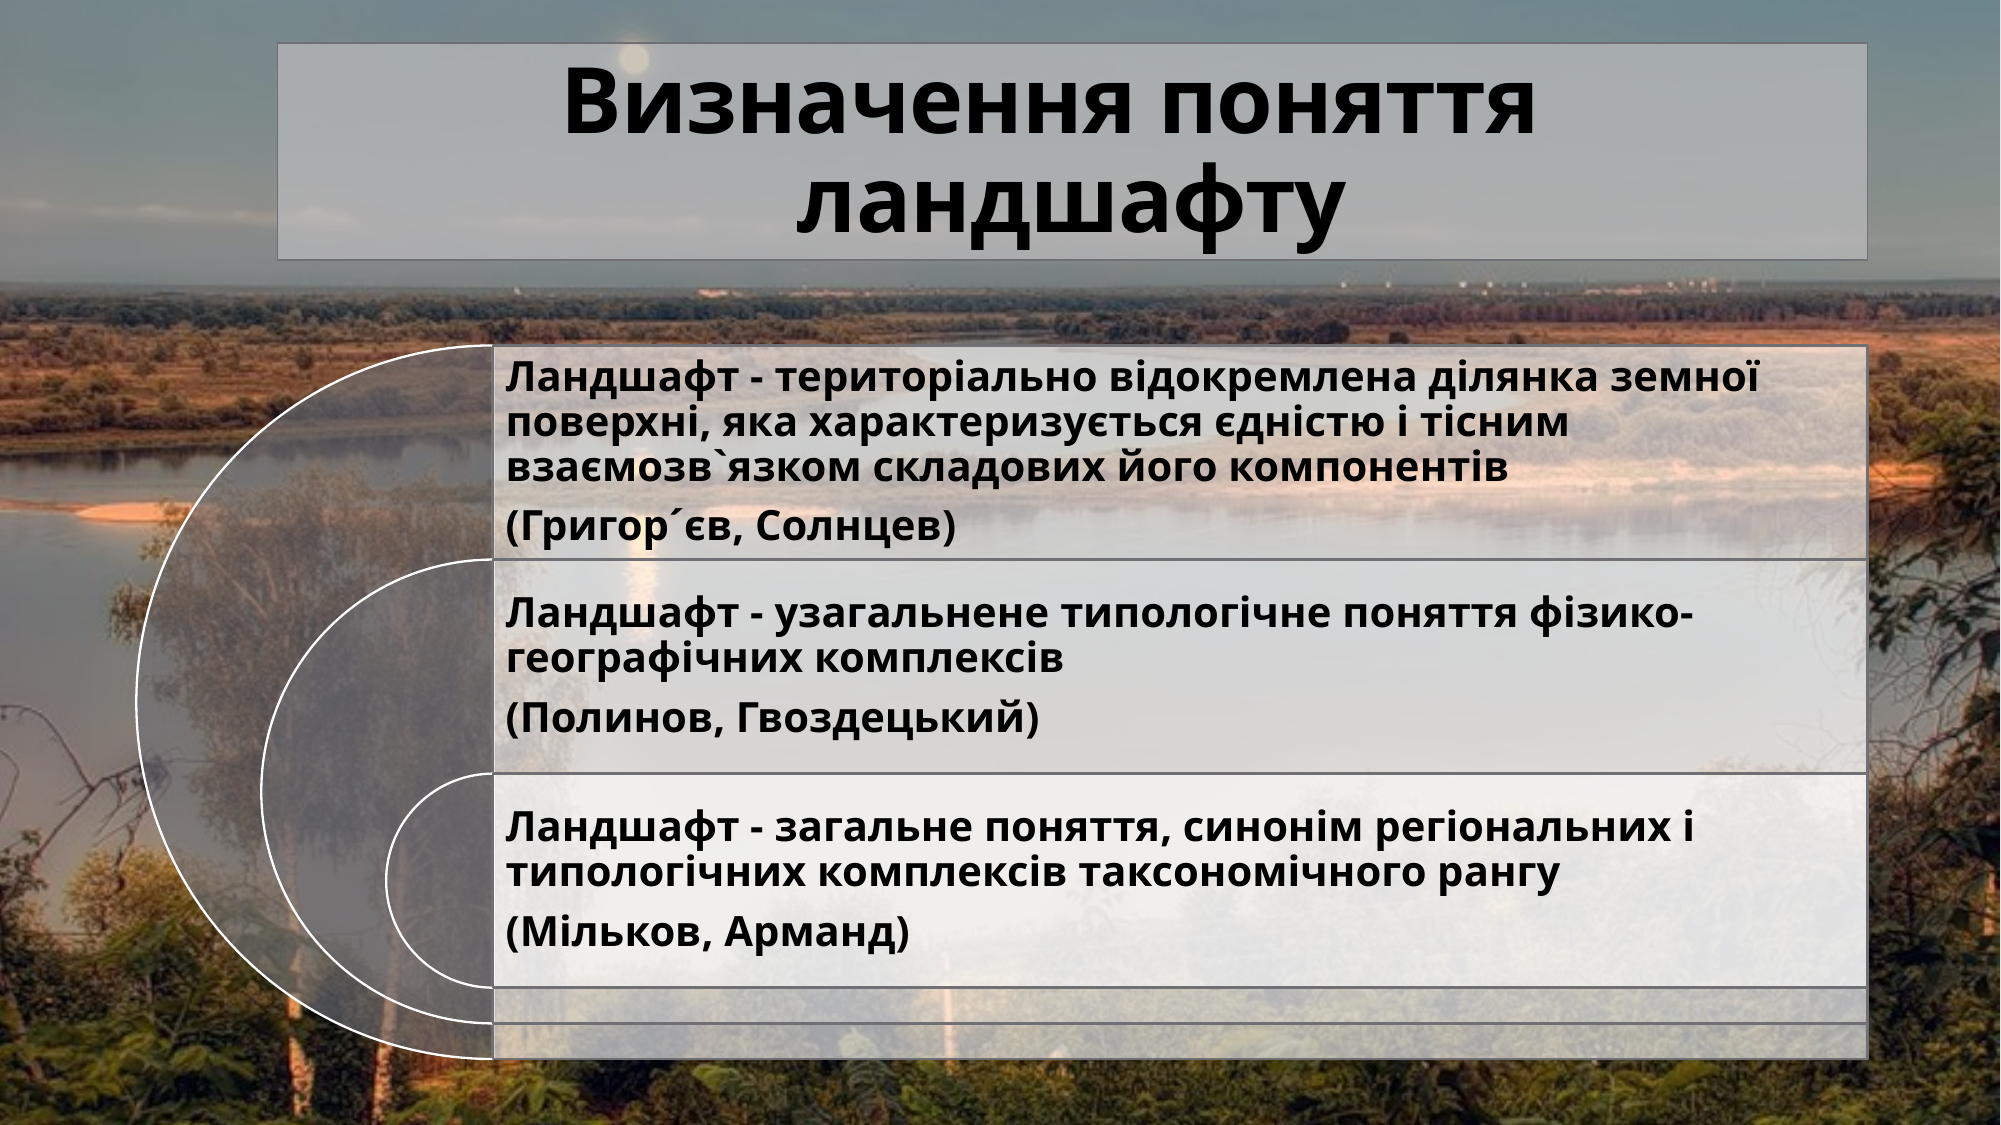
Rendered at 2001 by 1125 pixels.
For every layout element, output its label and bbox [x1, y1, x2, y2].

text_box [136, 345, 1868, 1060]
list [0, 0, 2000, 1125]
